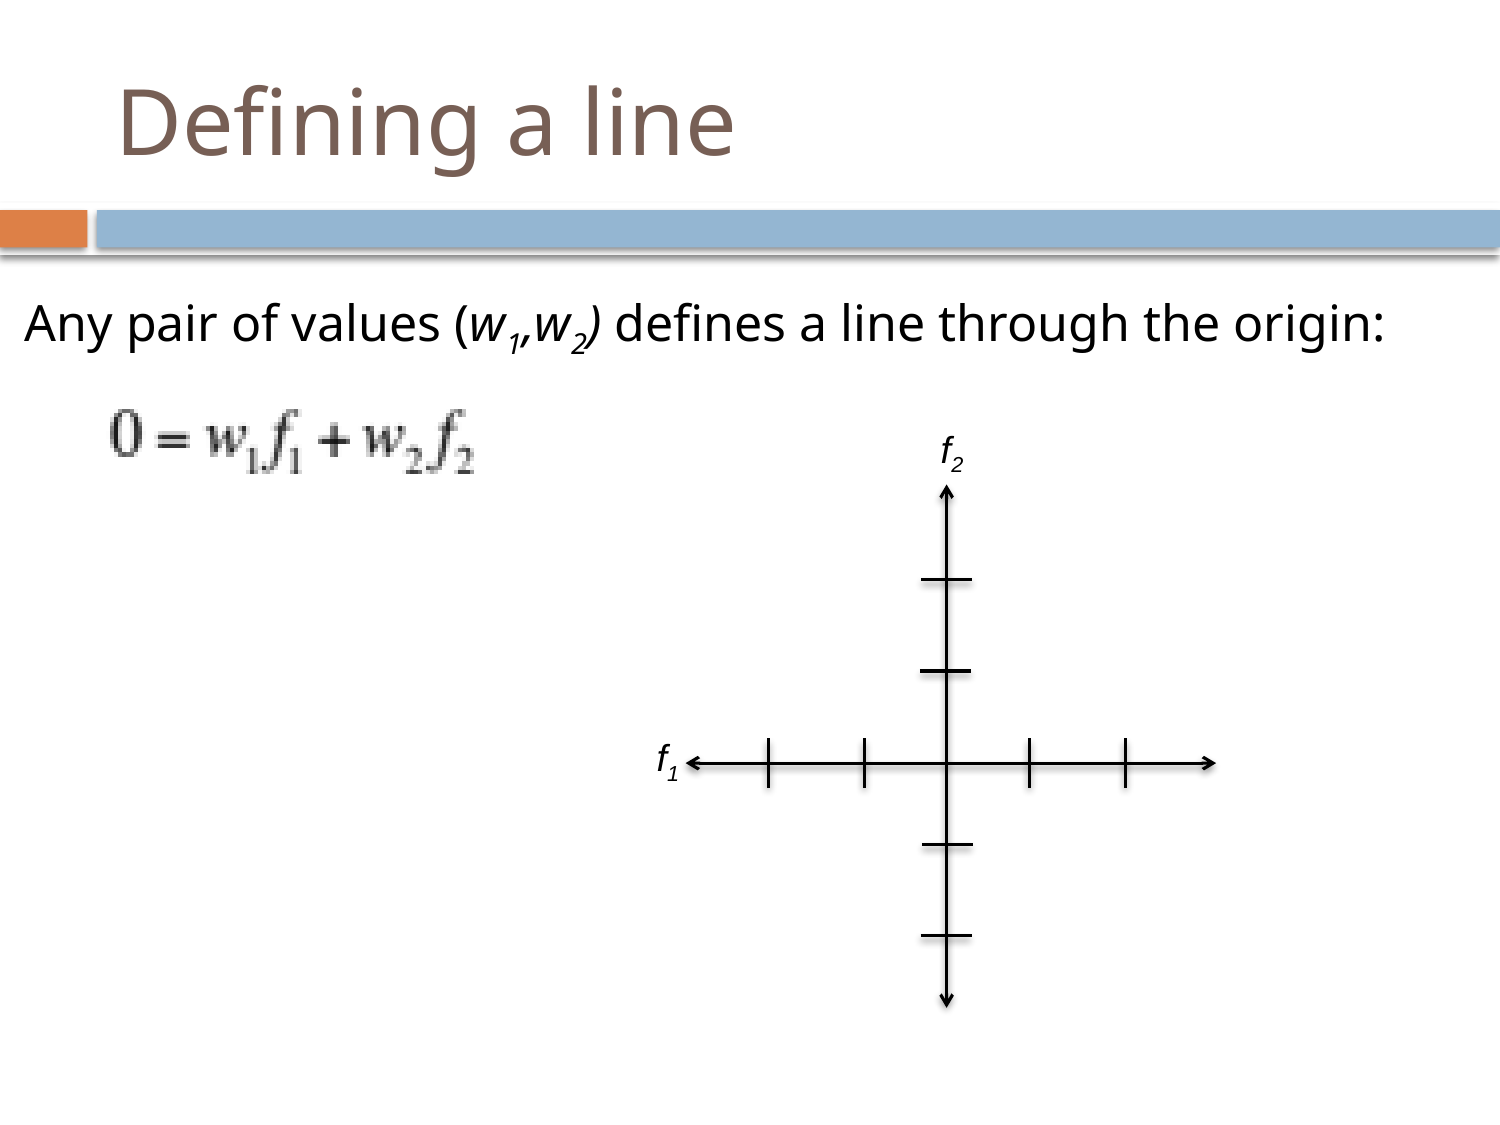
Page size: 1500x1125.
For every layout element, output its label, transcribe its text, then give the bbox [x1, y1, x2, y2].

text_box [685, 484, 1217, 1009]
text_box f1 [641, 726, 679, 793]
text_box Any pair of values (w1,w2) defines a line through the origin: [9, 284, 1428, 368]
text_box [103, 395, 479, 480]
text_box f2 [925, 418, 979, 483]
title Defining a line [100, 37, 1438, 200]
